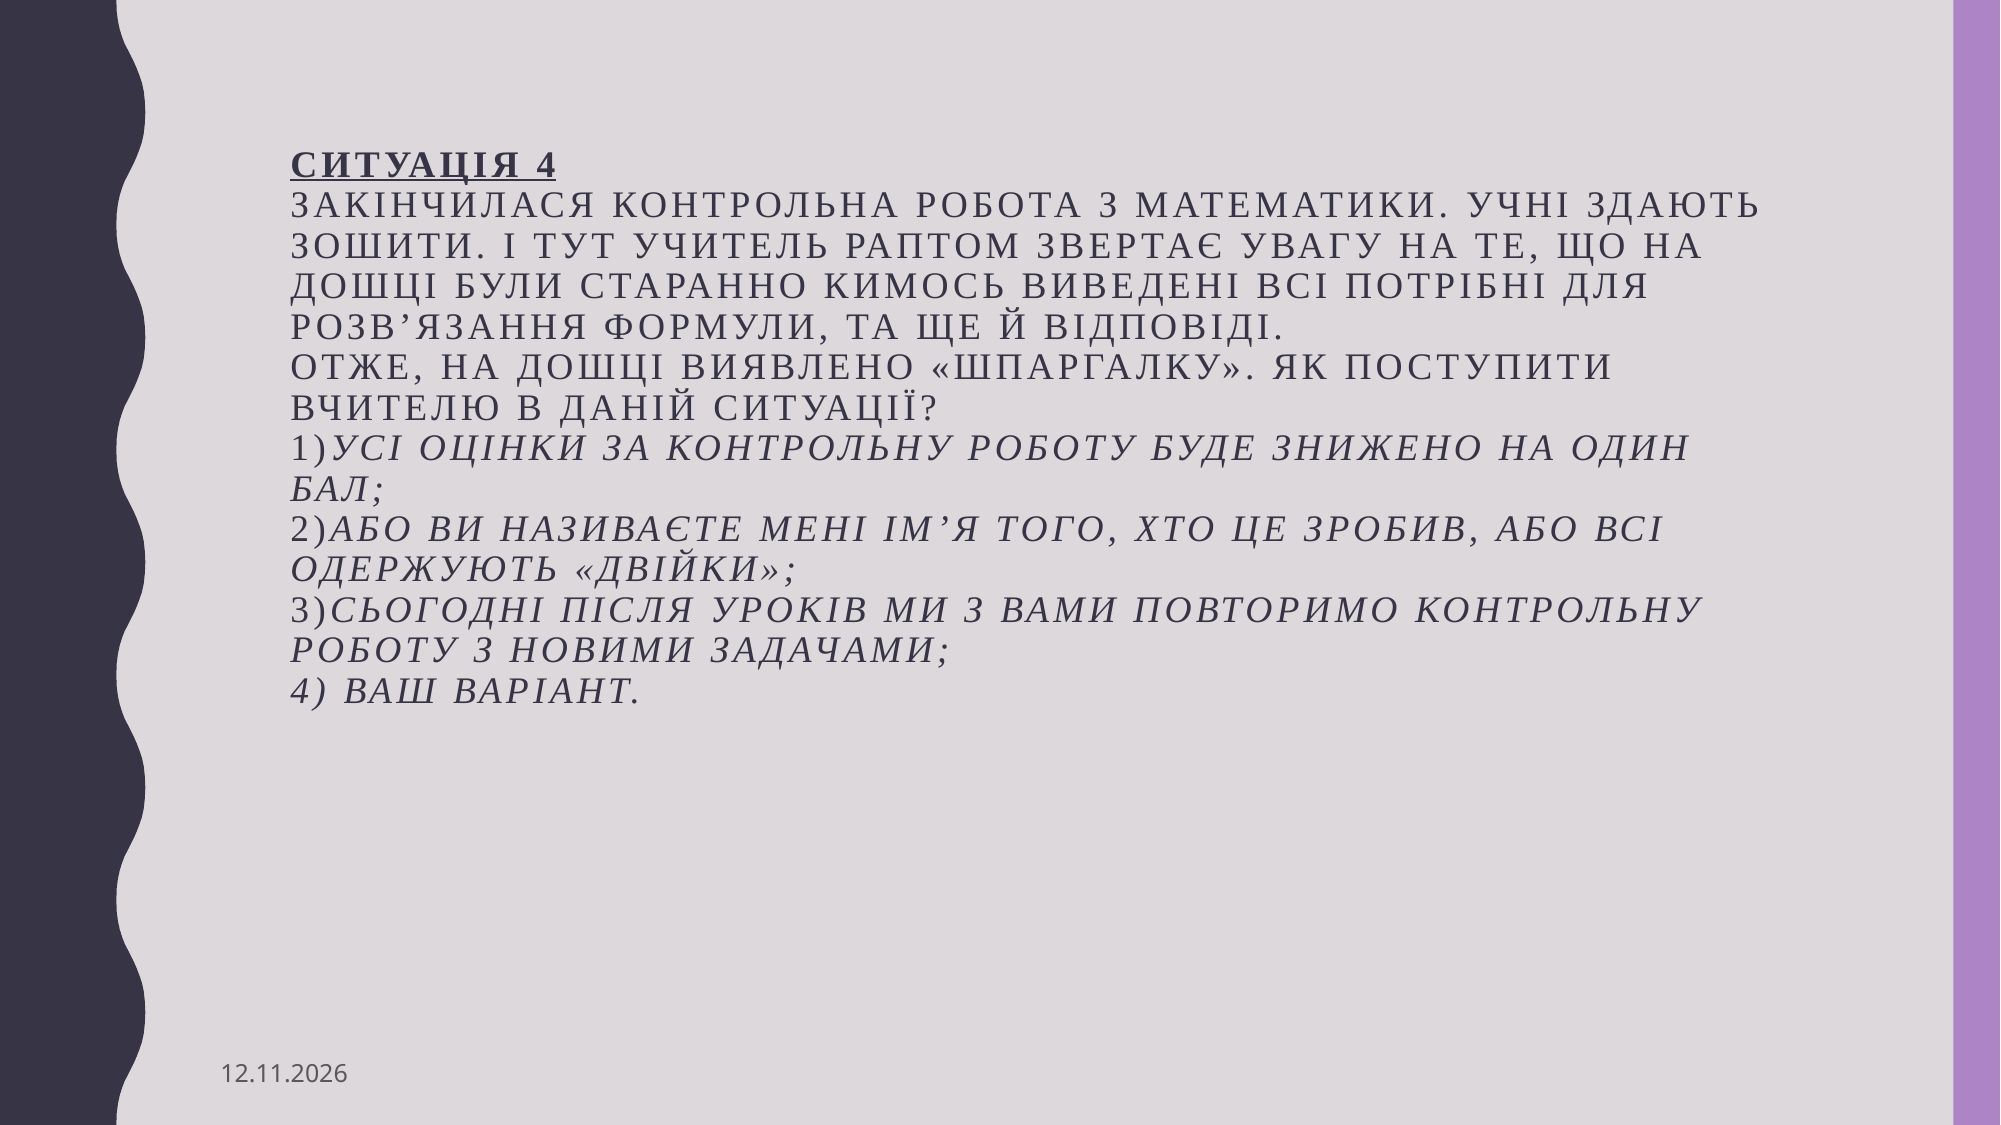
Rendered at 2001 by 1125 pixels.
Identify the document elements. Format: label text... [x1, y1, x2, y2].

title Ситуація 4 Закінчилася контрольна робота з математики. Учні здають зошити. І тут учитель раптом звертає увагу на те, що на дошці були старанно кимось виведені всі потрібні для розв’язання формули, та ще й відповіді. Отже, на дошці виявлено «шпаргалку». Як поступити вчителю в даній ситуації? 1)Усі оцінки за контрольну роботу буде знижено на один бал; 2)Або ви називаєте мені ім’я того, хто це зробив, або всі одержують «двійки»; 3)Сьогодні після уроків ми з вами повторимо контрольну роботу з новими задачами; 4) Ваш варіант. [275, 137, 1800, 811]
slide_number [205, 1045, 588, 1103]
